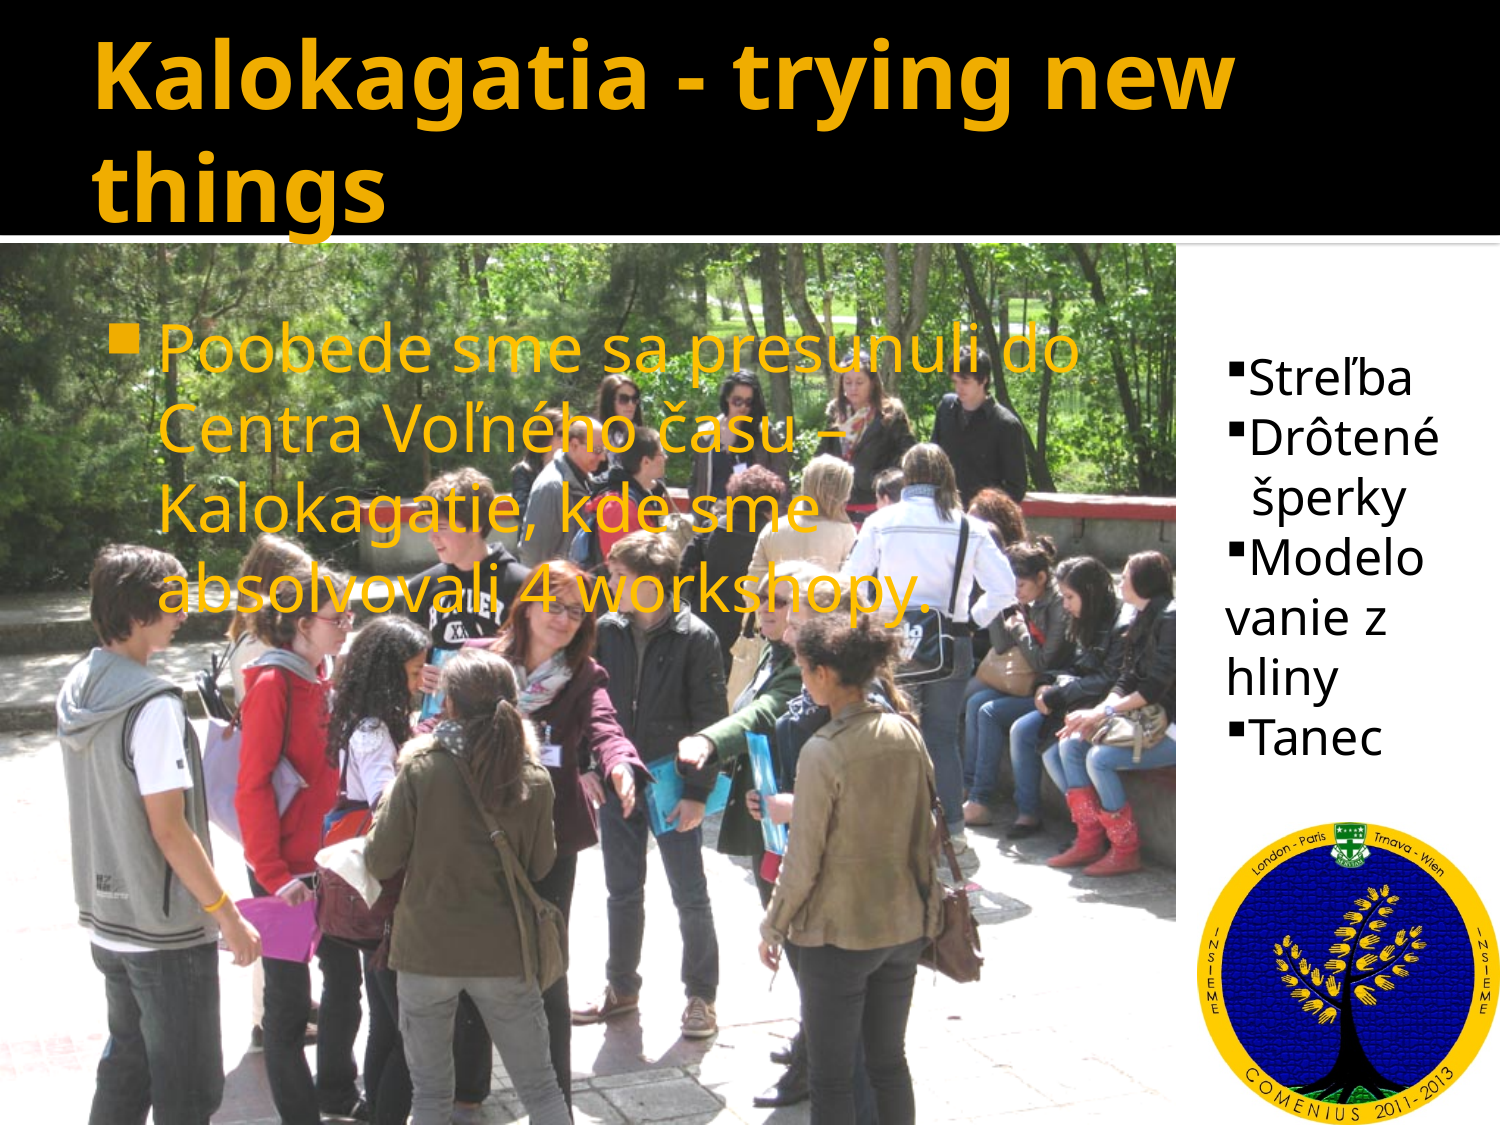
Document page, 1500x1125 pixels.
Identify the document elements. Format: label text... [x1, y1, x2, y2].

picture [1197, 822, 1500, 1125]
picture [0, 243, 1176, 1125]
title Kalokagatia - trying new things [75, 25, 1425, 231]
text_box Streľba Drôtené šperky Modelovanie z hliny Tanec [1210, 338, 1459, 773]
